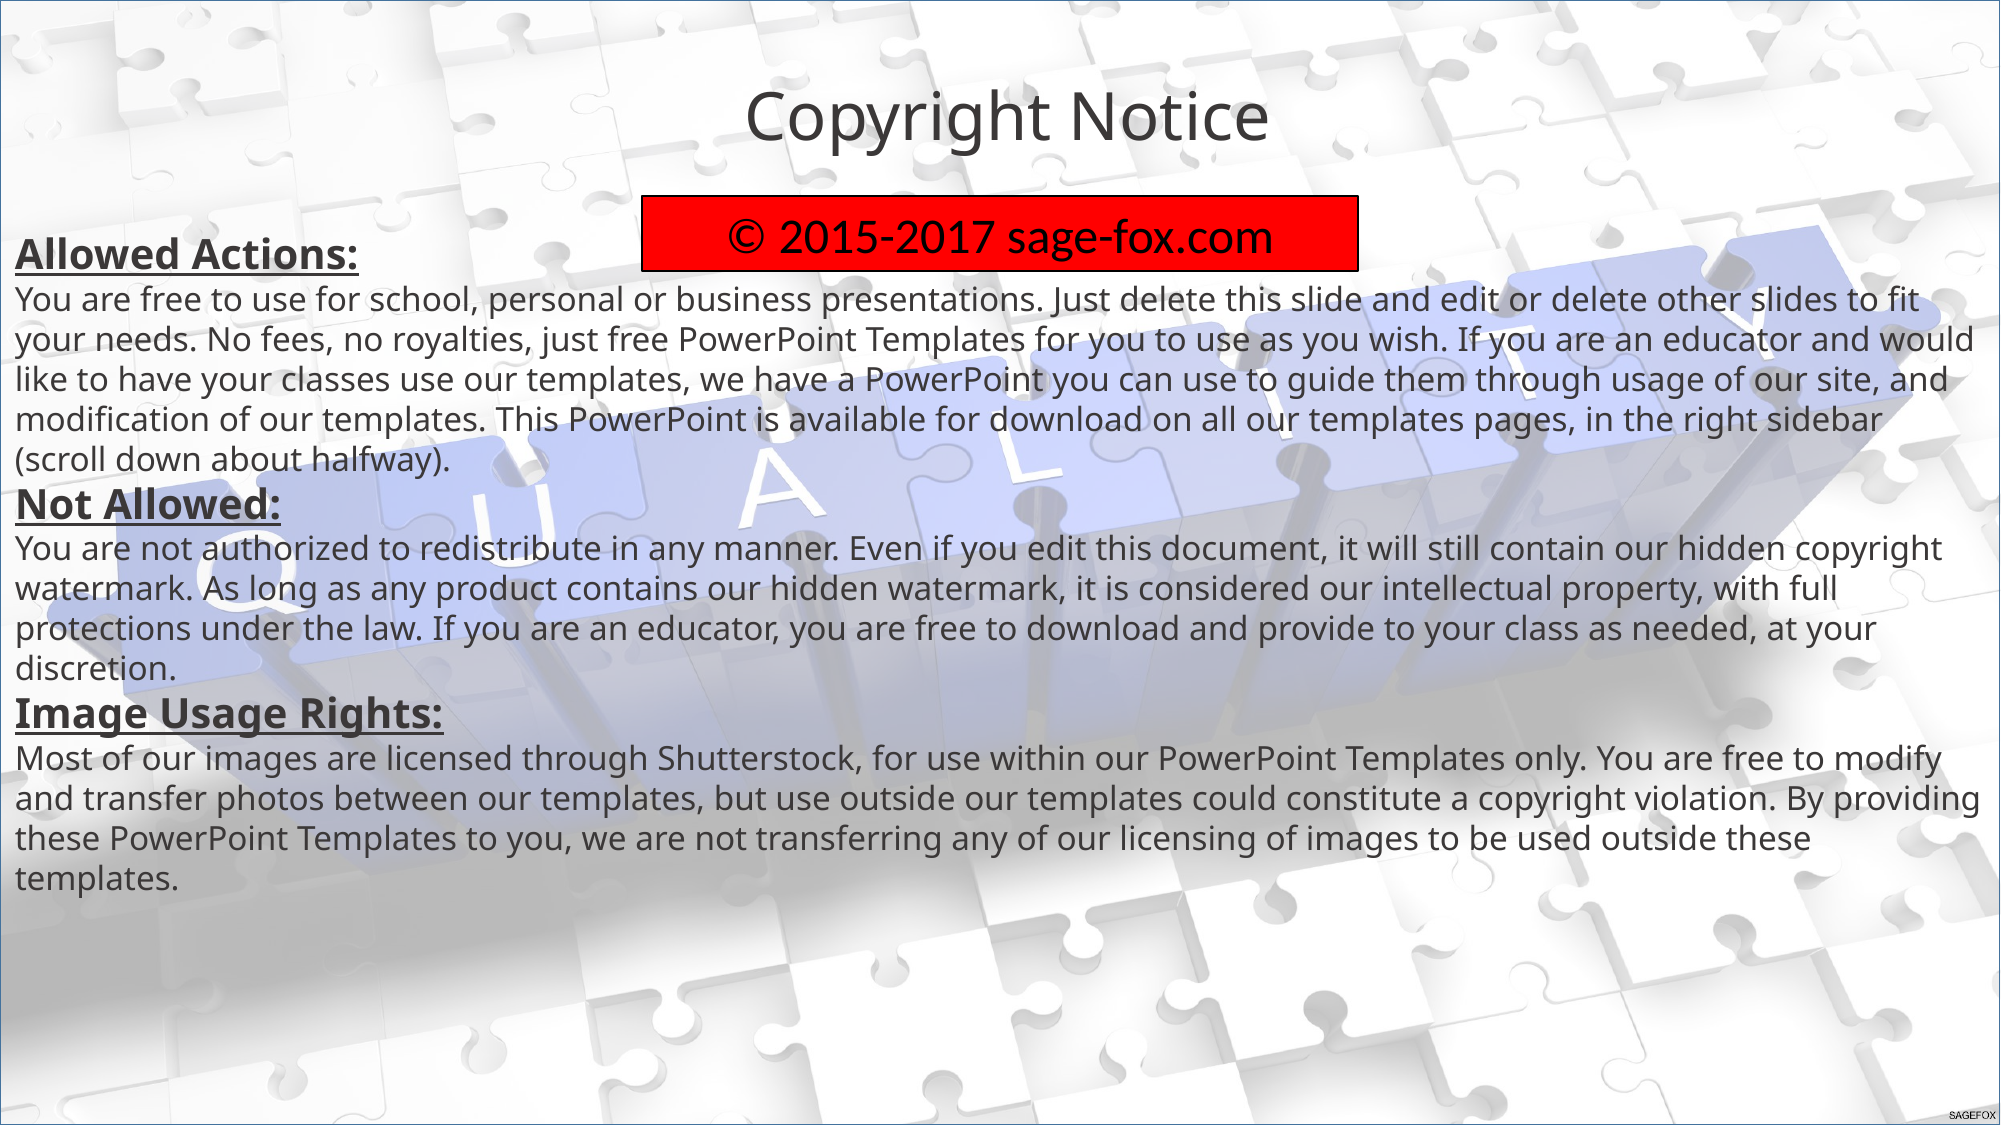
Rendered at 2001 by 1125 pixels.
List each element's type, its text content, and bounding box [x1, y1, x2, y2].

text_box Allowed Actions: You are free to use for school, personal or business presentations. Just delete this slide and edit or delete other slides to fit your needs. No fees, no royalties, just free PowerPoint Templates for you to use as you wish. If you are an educator and would like to have your classes use our templates, we have a PowerPoint you can use to guide them through usage of our site, and modification of our templates. This PowerPoint is available for download on all our templates pages, in the right sidebar (scroll down about halfway). Not Allowed: You are not authorized to redistribute in any manner. Even if you edit this document, it will still contain our hidden copyright watermark. As long as any product contains our hidden watermark, it is considered our intellectual property, with full protections under the law. If you are an educator, you are free to download and provide to your class as needed, at your discretion. Image Usage Rights: Most of our images are licensed through Shutterstock, for use within our PowerPoint Templates only. You are free to modify and transfer photos between our templates, but use outside our templates could constitute a copyright violation. By providing these PowerPoint Templates to you, we are not transferring any of our licensing of images to be used outside these templates. [0, 0, 2000, 1125]
text_box © 2015-2017 sage-fox.com [641, 196, 1358, 272]
title Copyright Notice [493, 60, 1524, 178]
